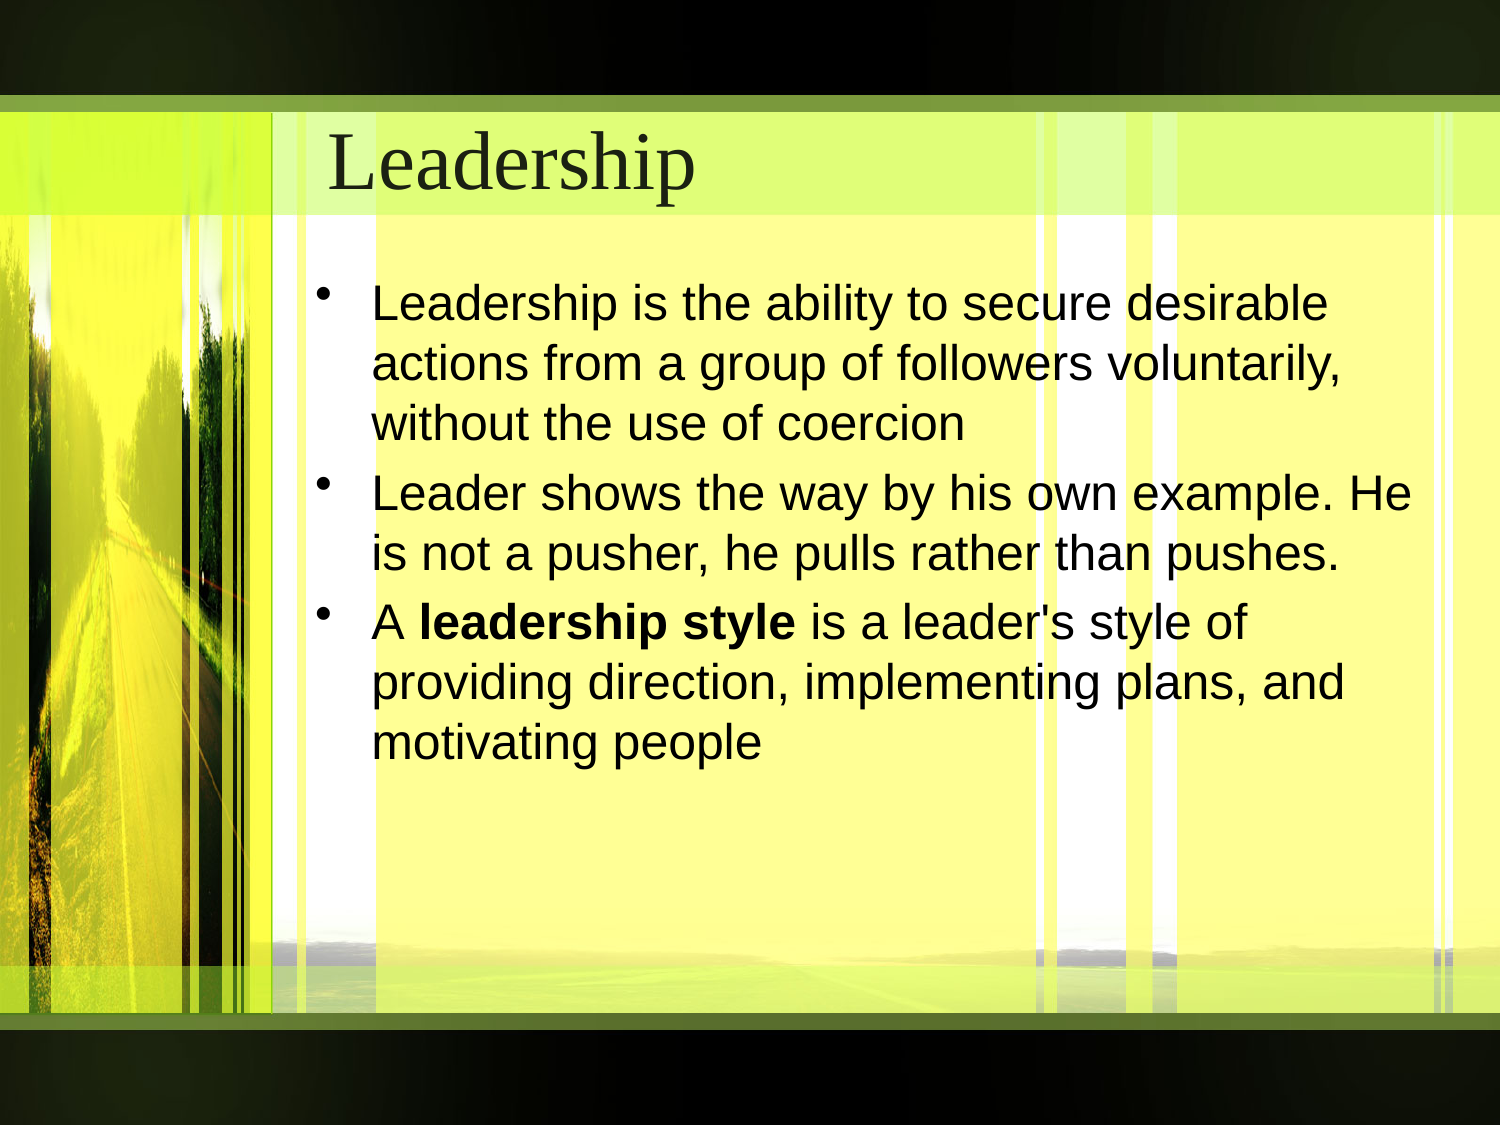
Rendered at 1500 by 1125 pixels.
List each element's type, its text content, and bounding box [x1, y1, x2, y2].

list Leadership is the ability to secure desirable actions from a group of followers voluntarily, without the use of coercion Leader shows the way by his own example. He is not a pusher, he pulls rather than pushes. A leadership style is a leader's style of providing direction, implementing plans, and motivating people [299, 262, 1451, 851]
title Leadership [312, 87, 1500, 226]
picture [0, 0, 1500, 1125]
